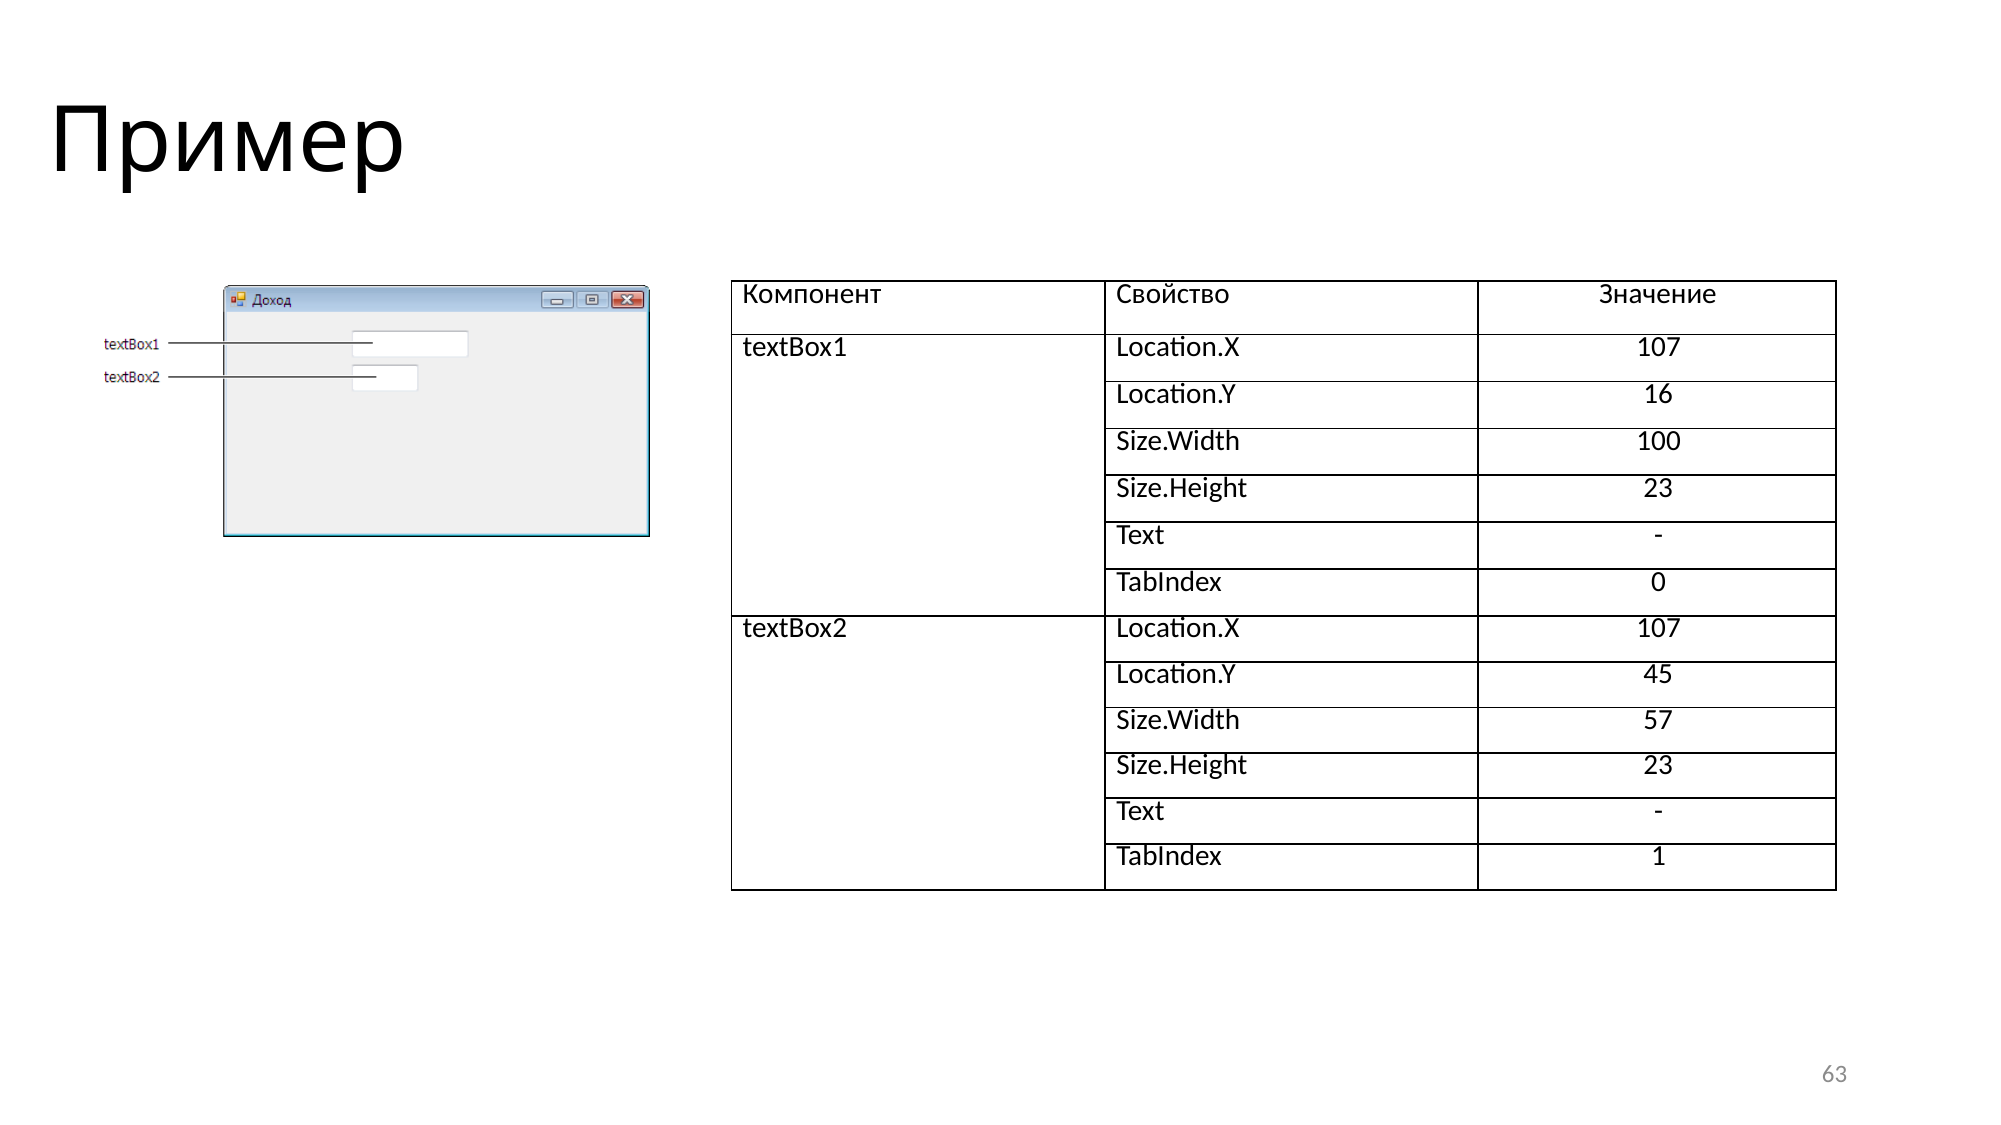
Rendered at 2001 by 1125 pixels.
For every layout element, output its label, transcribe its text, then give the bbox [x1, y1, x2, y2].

table_cell Size.Height [1106, 754, 1477, 797]
table_cell 1 [1479, 845, 1835, 889]
slide_number 63 [1412, 1042, 1863, 1103]
table_cell 16 [1479, 382, 1835, 428]
table_cell 107 [1479, 335, 1835, 381]
table_cell 107 [1479, 617, 1835, 661]
table_cell Location.X [1106, 617, 1477, 661]
table_cell Size.Width [1106, 429, 1477, 474]
table_cell textBox1 [732, 335, 1104, 615]
table_cell TabIndex [1106, 845, 1477, 889]
table_cell 23 [1479, 754, 1835, 797]
table_cell Location.X [1106, 335, 1477, 381]
table_header Компонент [732, 282, 1104, 334]
table_header Свойство [1106, 282, 1477, 334]
table_cell - [1479, 799, 1835, 843]
table_header Значение [1479, 282, 1835, 334]
table_cell Text [1106, 523, 1477, 568]
table_cell Text [1106, 799, 1477, 843]
table_cell 45 [1479, 663, 1835, 707]
table_cell 0 [1479, 570, 1835, 615]
table_cell 57 [1479, 708, 1835, 752]
table_cell Size.Width [1106, 708, 1477, 752]
table_cell - [1479, 523, 1835, 568]
table_cell Location.Y [1106, 382, 1477, 428]
title Пример [33, 33, 1759, 251]
table_cell Size.Height [1106, 476, 1477, 521]
table_cell 100 [1479, 429, 1835, 474]
table_cell Location.Y [1106, 663, 1477, 707]
table_cell 23 [1479, 476, 1835, 521]
table_cell textBox2 [732, 617, 1104, 889]
table_cell TabIndex [1106, 570, 1477, 615]
picture [104, 285, 650, 538]
